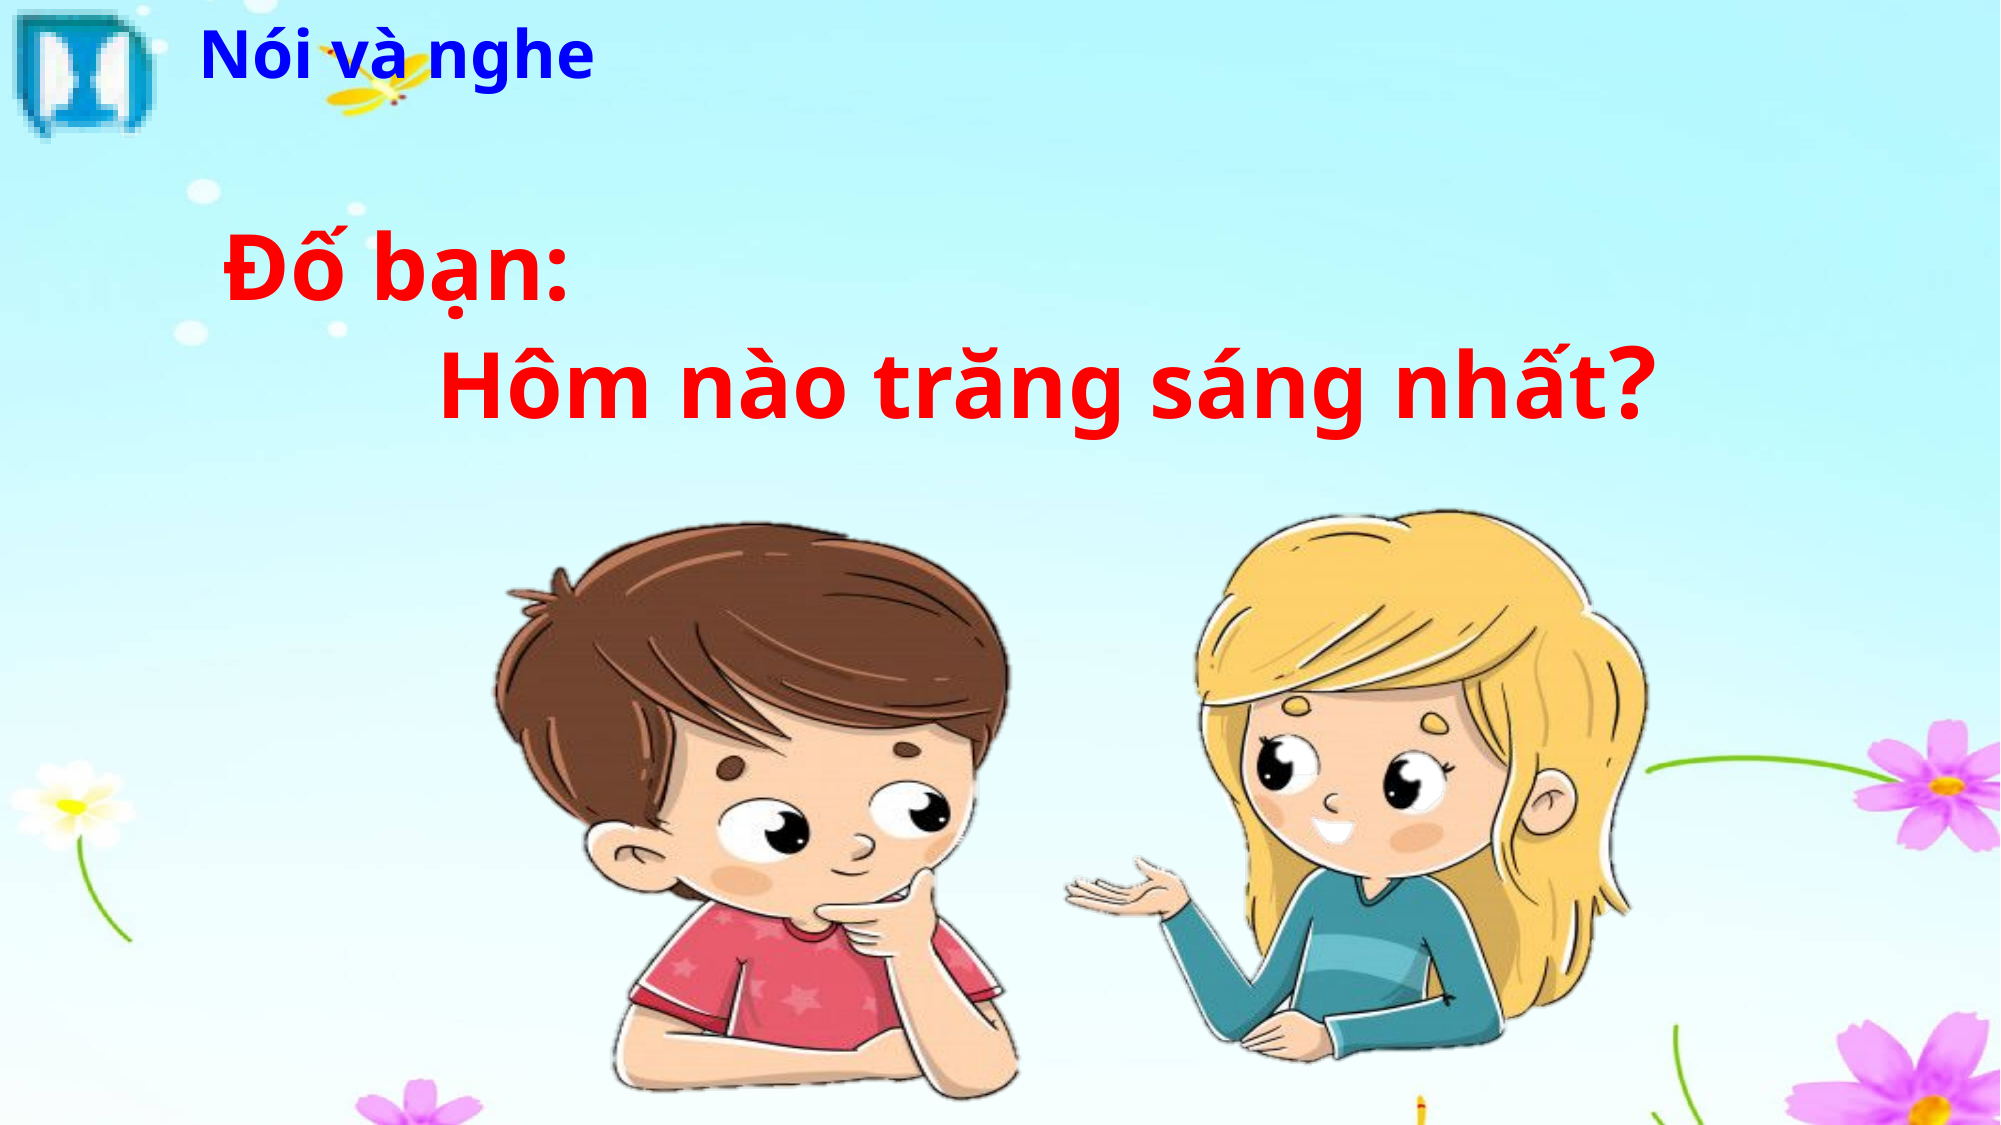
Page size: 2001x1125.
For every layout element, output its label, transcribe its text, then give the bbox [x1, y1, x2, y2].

picture [0, 0, 2001, 1125]
text_box Nói và nghe [183, 4, 612, 100]
text_box Đố bạn: Hôm nào trăng sáng nhất? [207, 201, 2000, 446]
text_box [452, 394, 1834, 1125]
